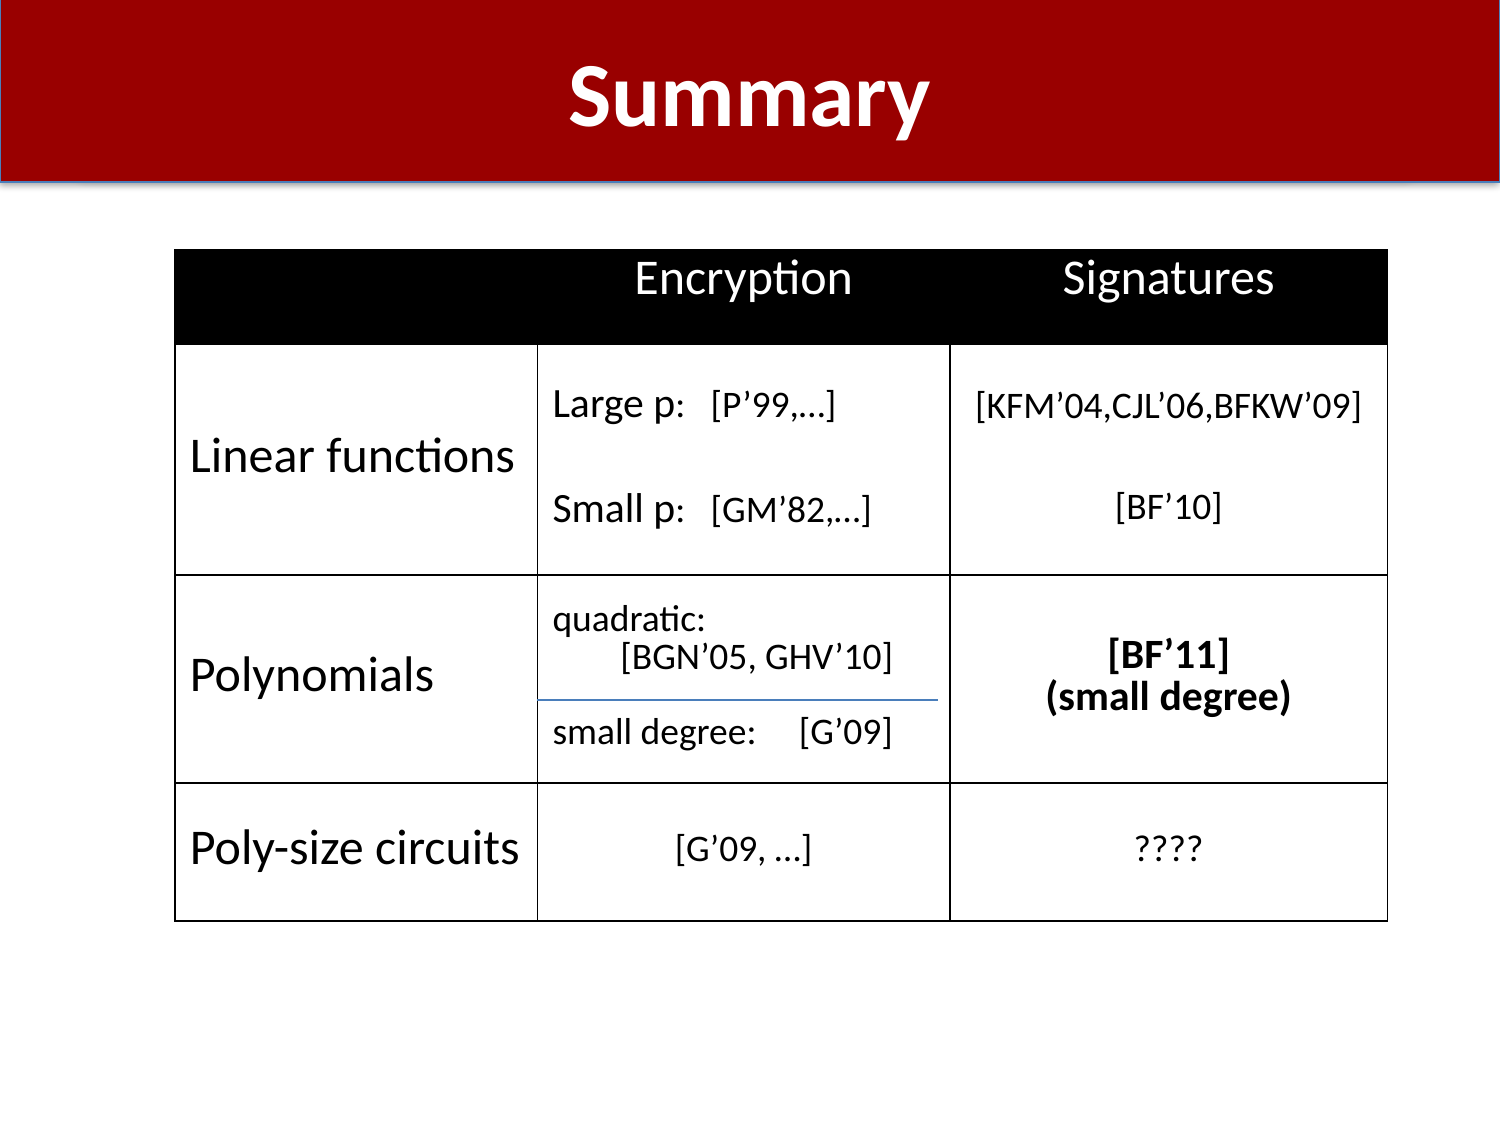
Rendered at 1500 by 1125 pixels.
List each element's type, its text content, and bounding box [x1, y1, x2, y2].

table_cell Polynomials [176, 576, 537, 782]
table_cell [G’09, …] [538, 784, 949, 920]
table_cell [BF’11] (small degree) [951, 576, 1387, 782]
table_header [176, 251, 537, 343]
table_header Signatures [951, 251, 1387, 343]
title Summary [75, 27, 1425, 164]
table_cell Poly-size circuits [176, 784, 537, 920]
table_cell quadratic: [BGN’05, GHV’10] small degree: [G’09] [538, 576, 949, 782]
table_cell [KFM’04,CJL’06,BFKW’09] [BF’10] [951, 345, 1387, 574]
table_cell Large p: [P’99,…] Small p: [GM’82,…] [538, 345, 949, 574]
table_header Encryption [538, 251, 949, 343]
table_cell Linear functions [176, 345, 537, 574]
table_cell ???? [951, 784, 1387, 920]
